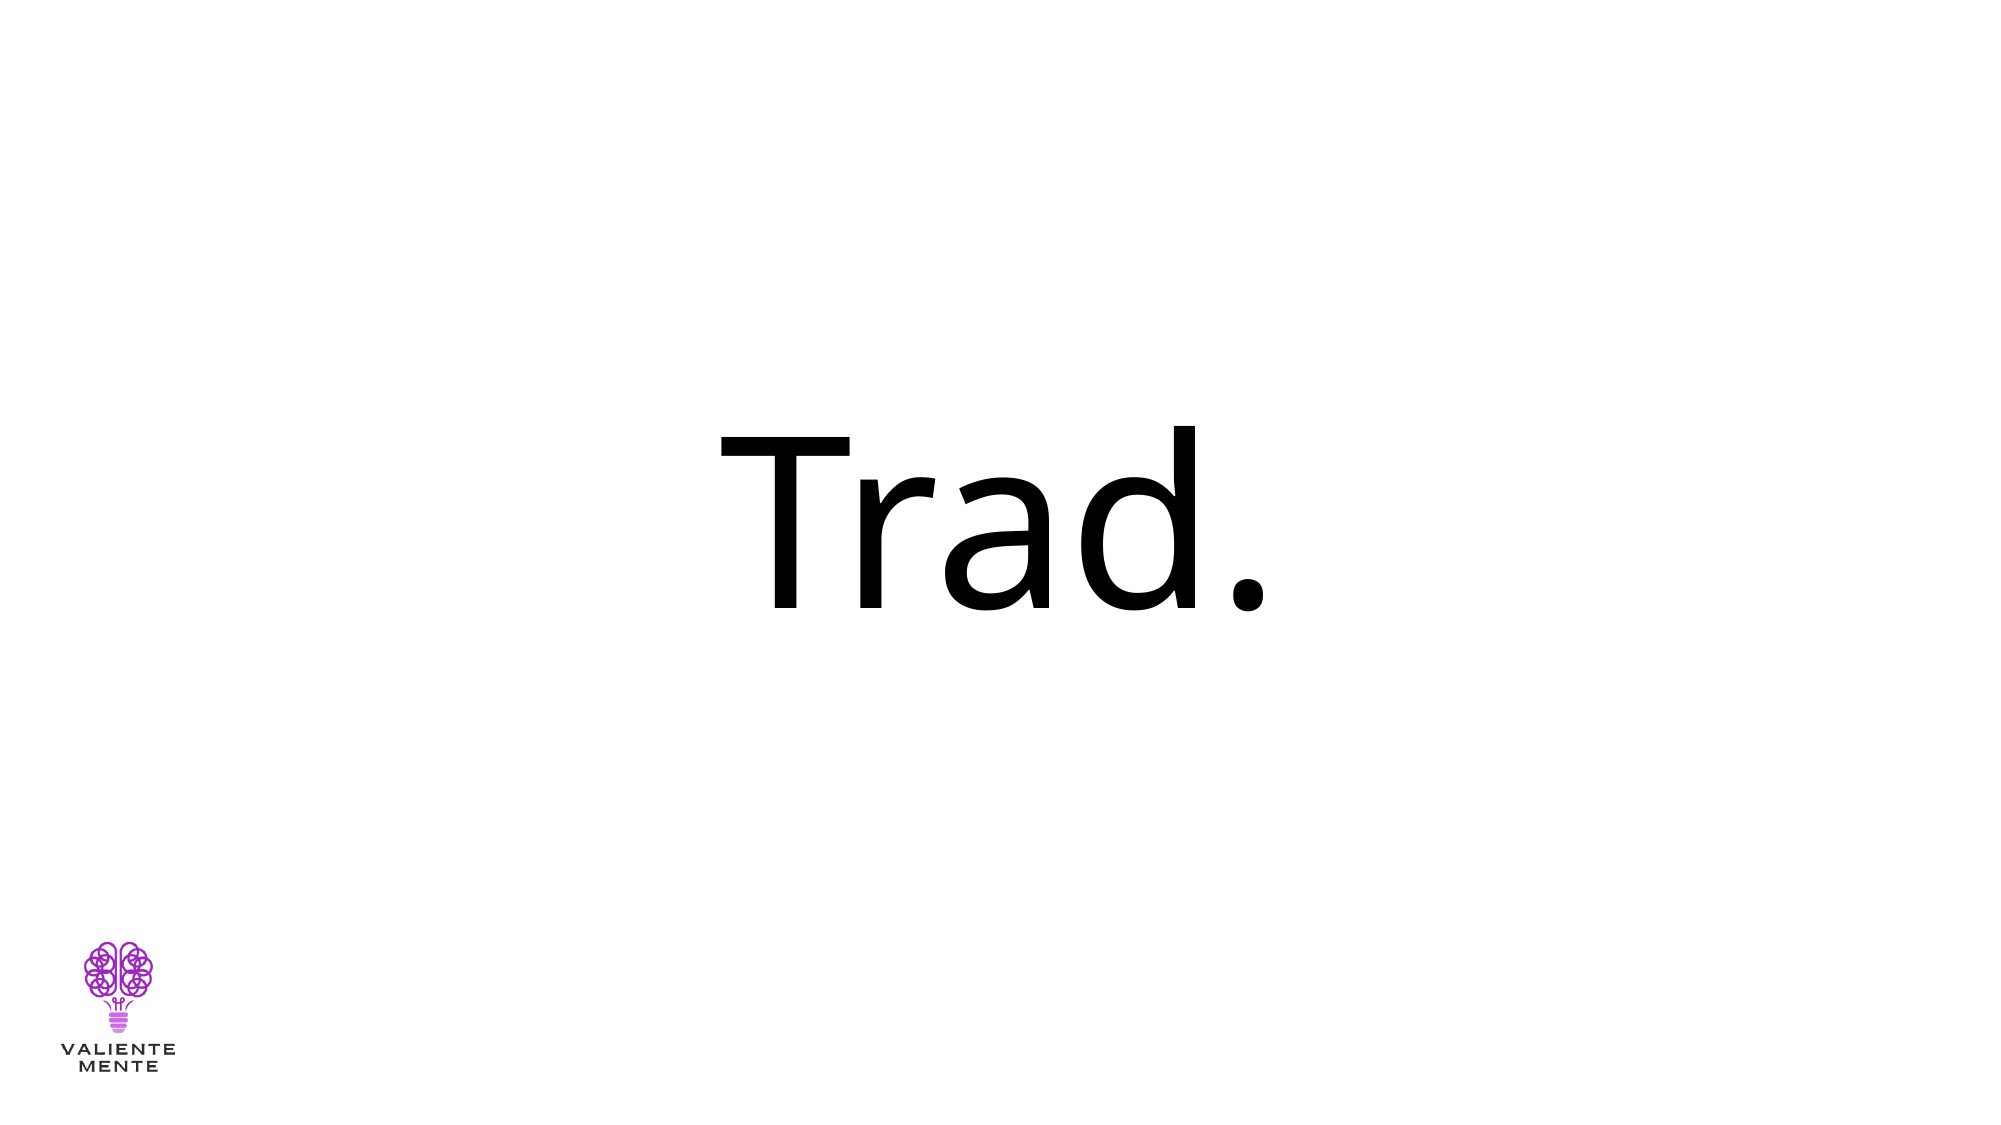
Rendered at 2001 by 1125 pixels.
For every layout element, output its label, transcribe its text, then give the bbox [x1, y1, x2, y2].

title Trad. [137, 59, 1863, 1002]
picture [46, 930, 187, 1081]
